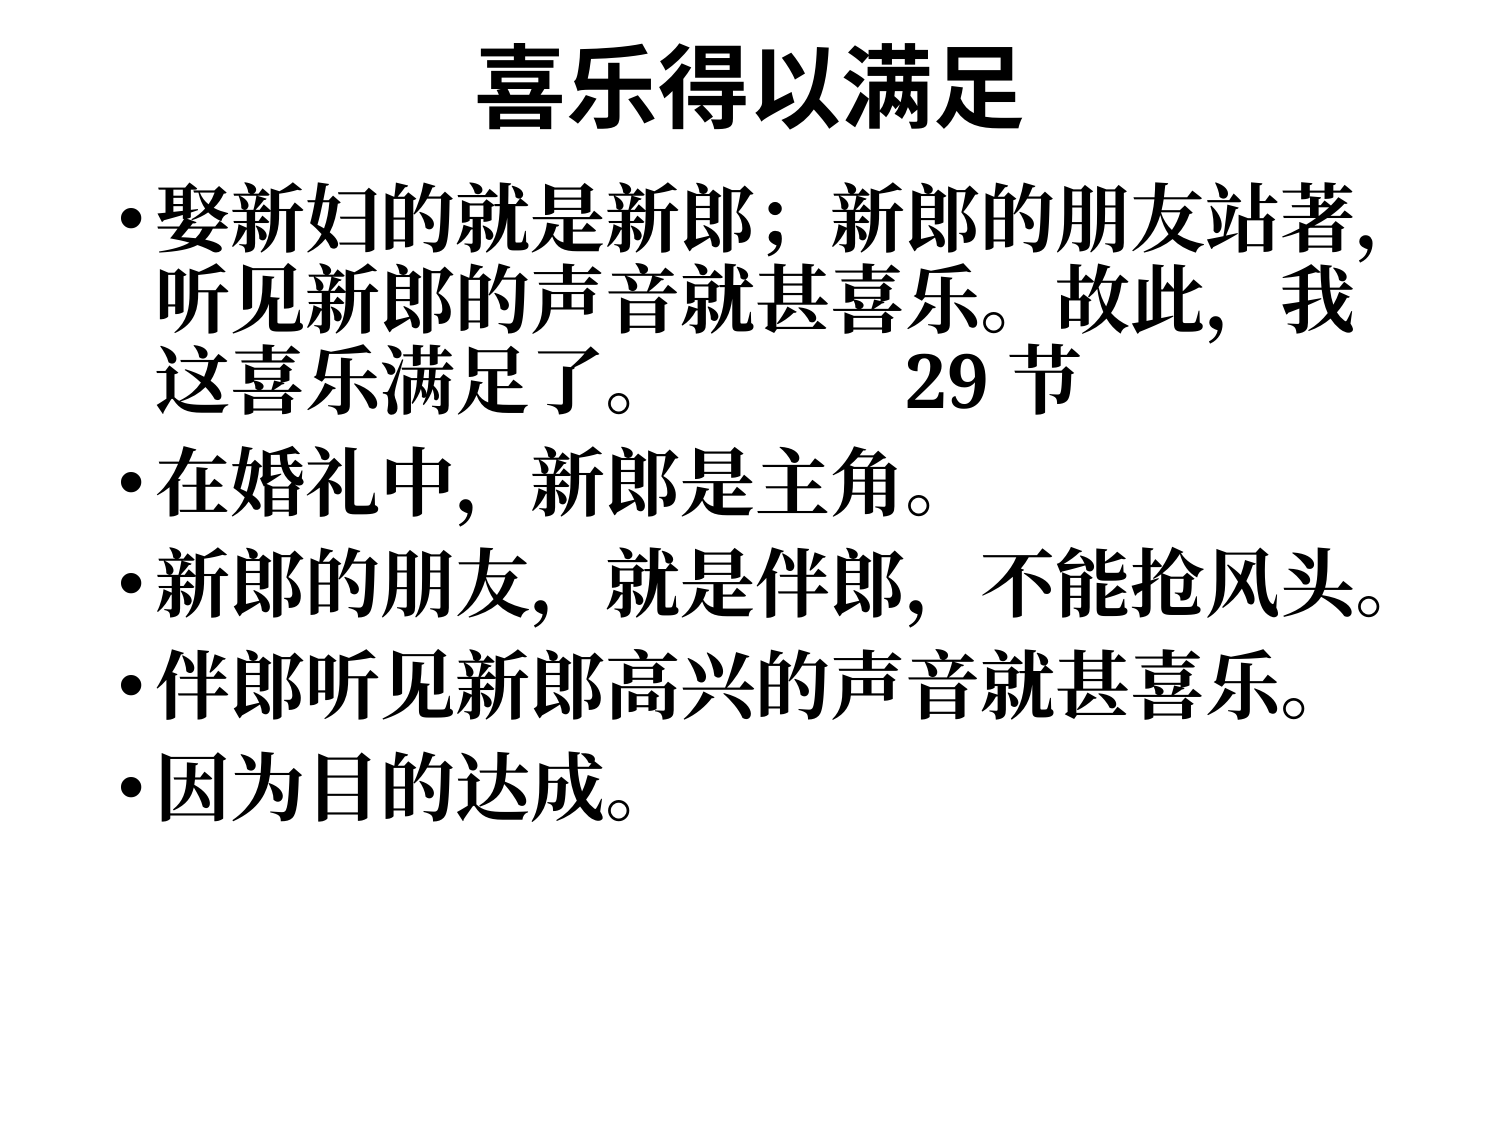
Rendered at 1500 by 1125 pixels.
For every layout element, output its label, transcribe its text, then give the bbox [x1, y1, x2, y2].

title 喜乐得以满足 [103, 9, 1397, 173]
list 娶新妇的就是新郎；新郎的朋友站著，听见新郎的声音就甚喜乐。故此，我这喜乐满足了。 29节 在婚礼中，新郎是主角。 新郎的朋友，就是伴郎，不能抢风头。 伴郎听见新郎高兴的声音就甚喜乐。 因为目的达成。 [103, 173, 1397, 1014]
